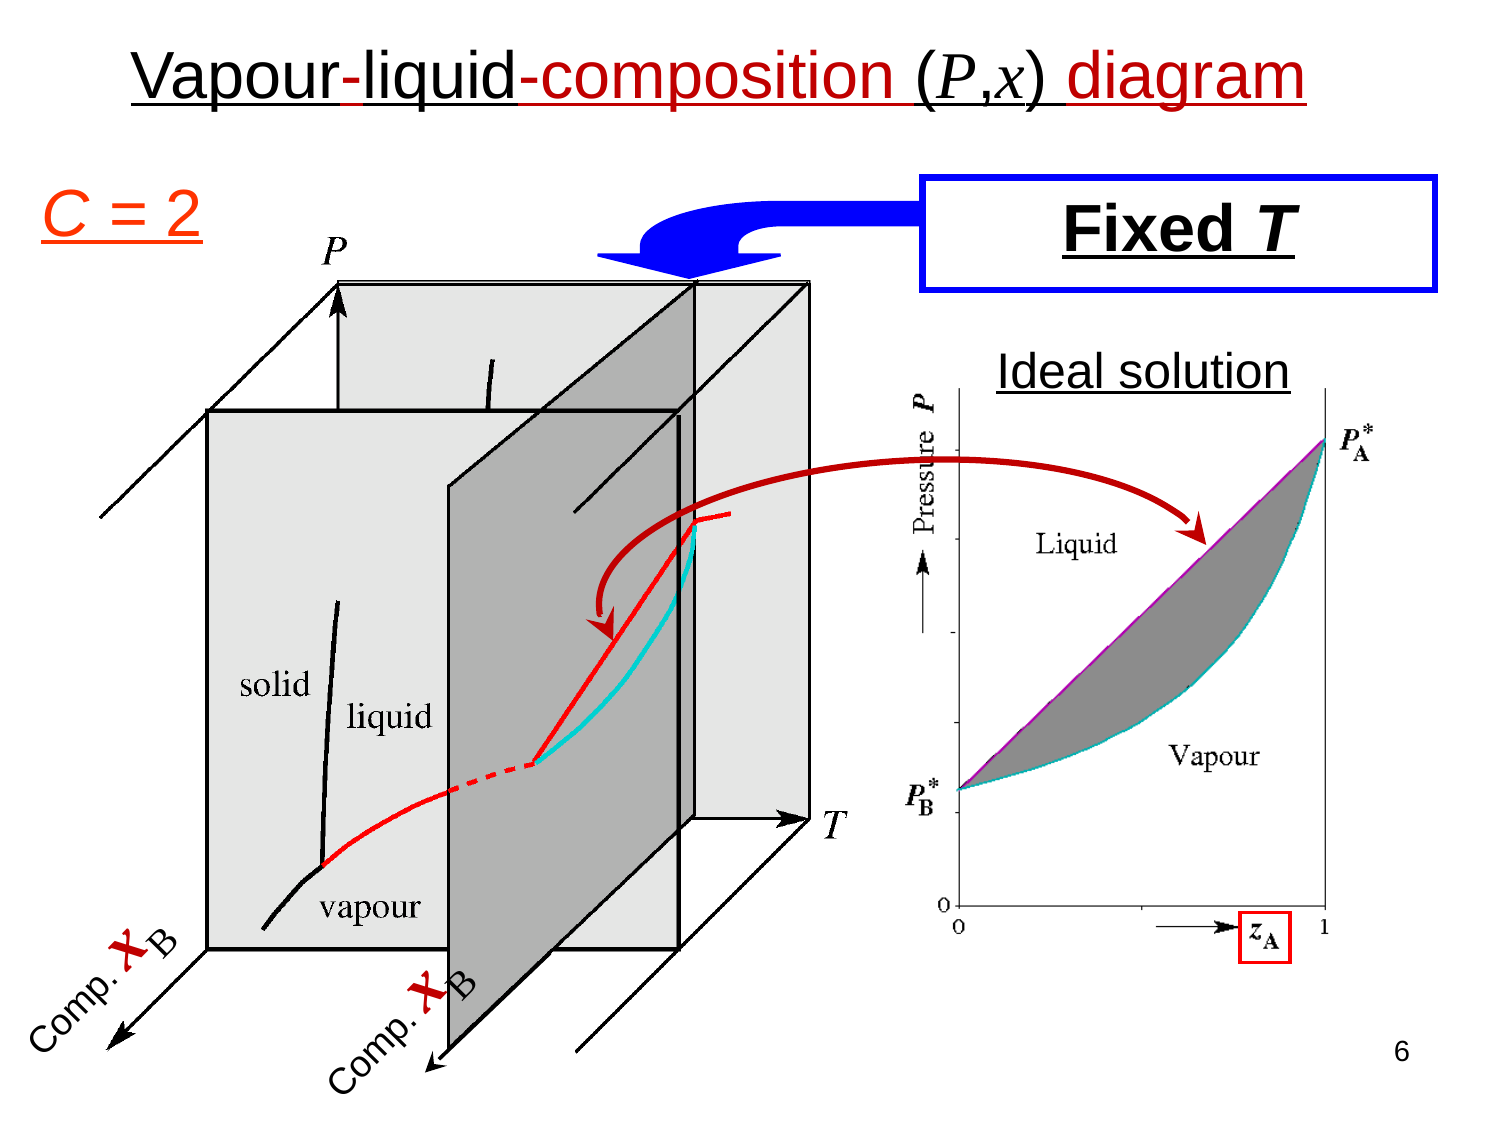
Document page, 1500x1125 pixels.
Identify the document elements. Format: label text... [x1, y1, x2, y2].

text_box Fixed T [922, 177, 1435, 290]
text_box Ideal solution [887, 331, 1400, 444]
picture [97, 230, 848, 1055]
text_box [424, 952, 551, 1073]
text_box [853, 460, 899, 597]
text_box Vapour-liquid-composition (P,x) diagram [99, 24, 1338, 138]
text_box Comp. xB [0, 902, 92, 1092]
text_box [651, 202, 923, 229]
text_box C = 2 [12, 162, 232, 257]
text_box Comp. xB [283, 1064, 419, 1125]
slide_number 6 [1074, 1024, 1425, 1103]
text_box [904, 387, 1376, 963]
